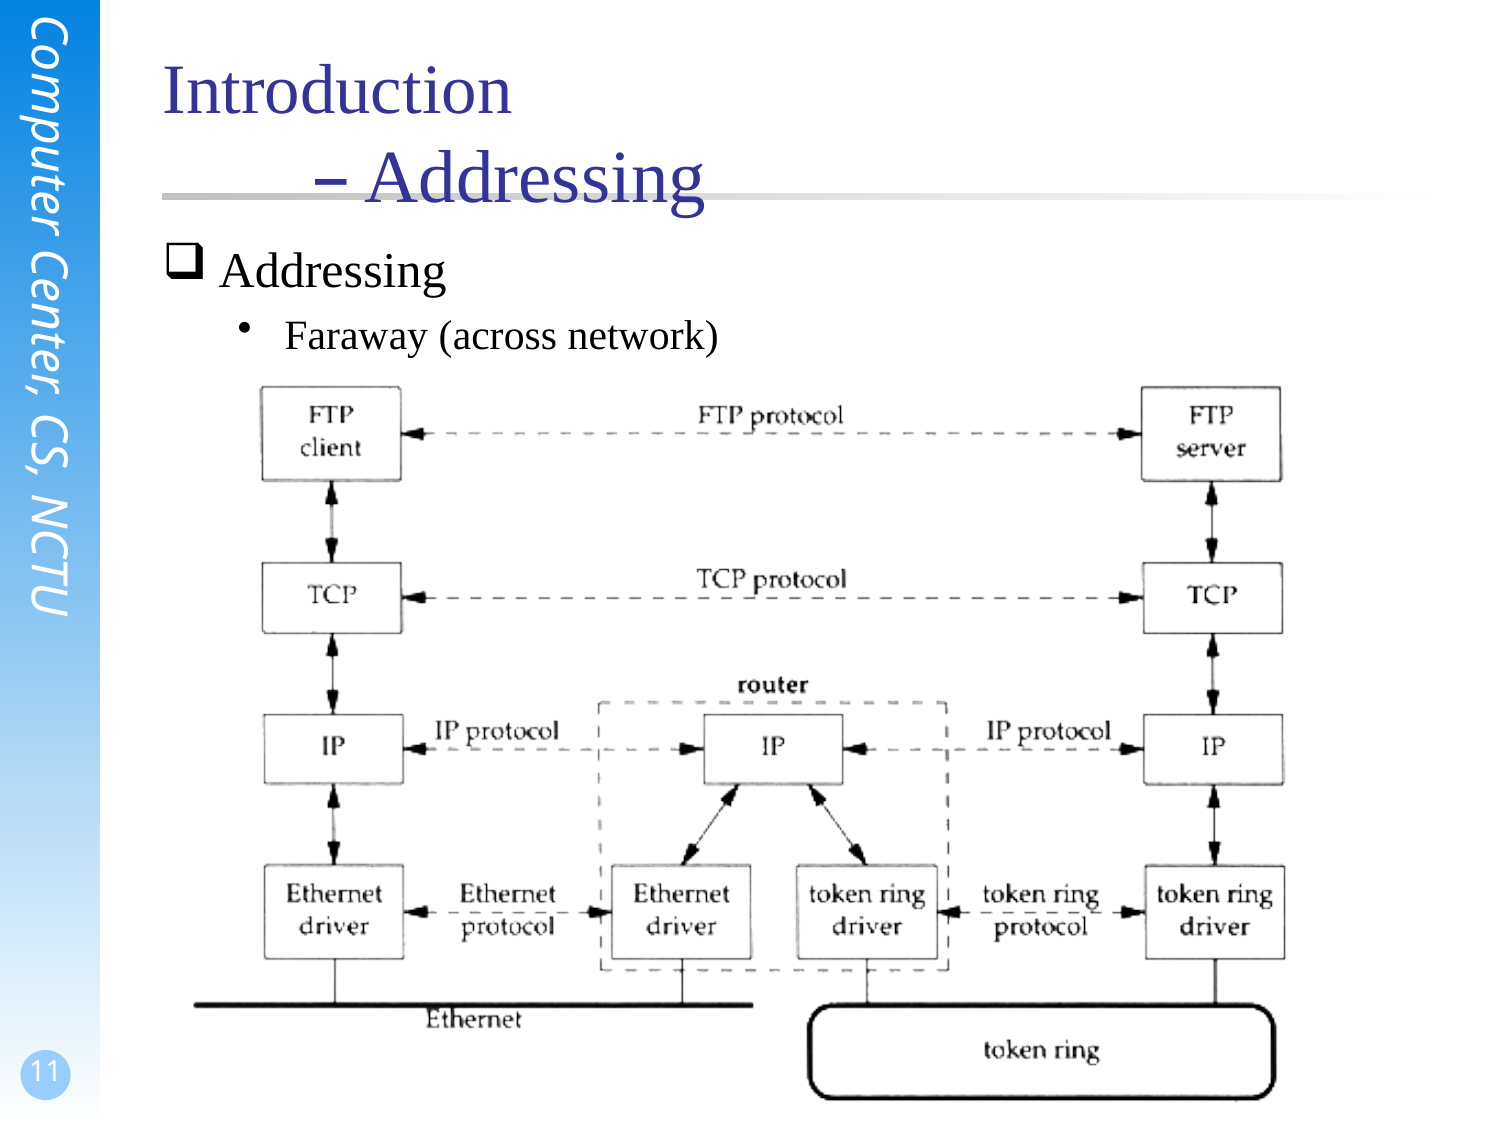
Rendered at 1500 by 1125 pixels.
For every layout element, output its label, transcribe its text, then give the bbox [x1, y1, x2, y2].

list Addressing Faraway (across network) [162, 237, 1438, 1000]
title Introduction – Addressing [162, 42, 1438, 231]
picture [174, 360, 1351, 1119]
